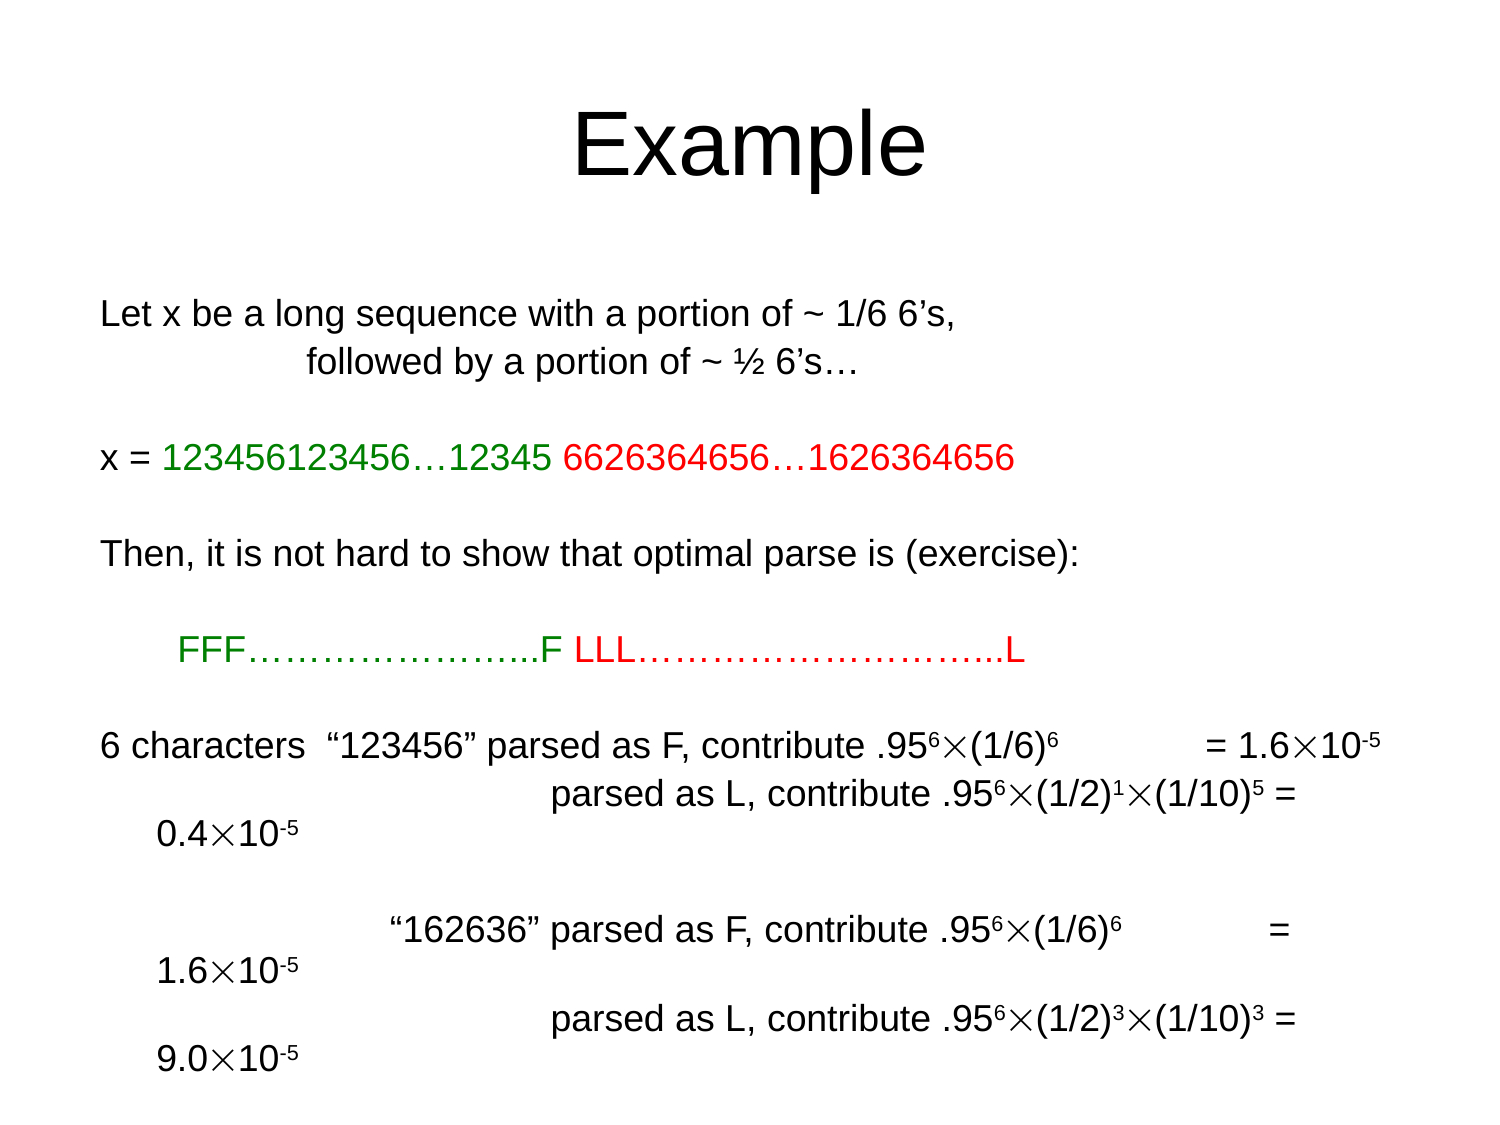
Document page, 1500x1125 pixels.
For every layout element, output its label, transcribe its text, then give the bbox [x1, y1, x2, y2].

list Let x be a long sequence with a portion of ~ 1/6 6’s, followed by a portion of ~ ½ 6’s… x = 123456123456…12345 6626364656…1626364656 Then, it is not hard to show that optimal parse is (exercise): FFF…………………...F LLL………………………...L 6 characters “123456” parsed as F, contribute .956(1/6)6 = 1.610-5 parsed as L, contribute .956(1/2)1(1/10)5 = 0.410-5 “162636” parsed as F, contribute .956(1/6)6 = 1.610-5 parsed as L, contribute .956(1/2)3(1/10)3 = 9.010-5 [84, 287, 1415, 1047]
title Example [75, 45, 1425, 233]
